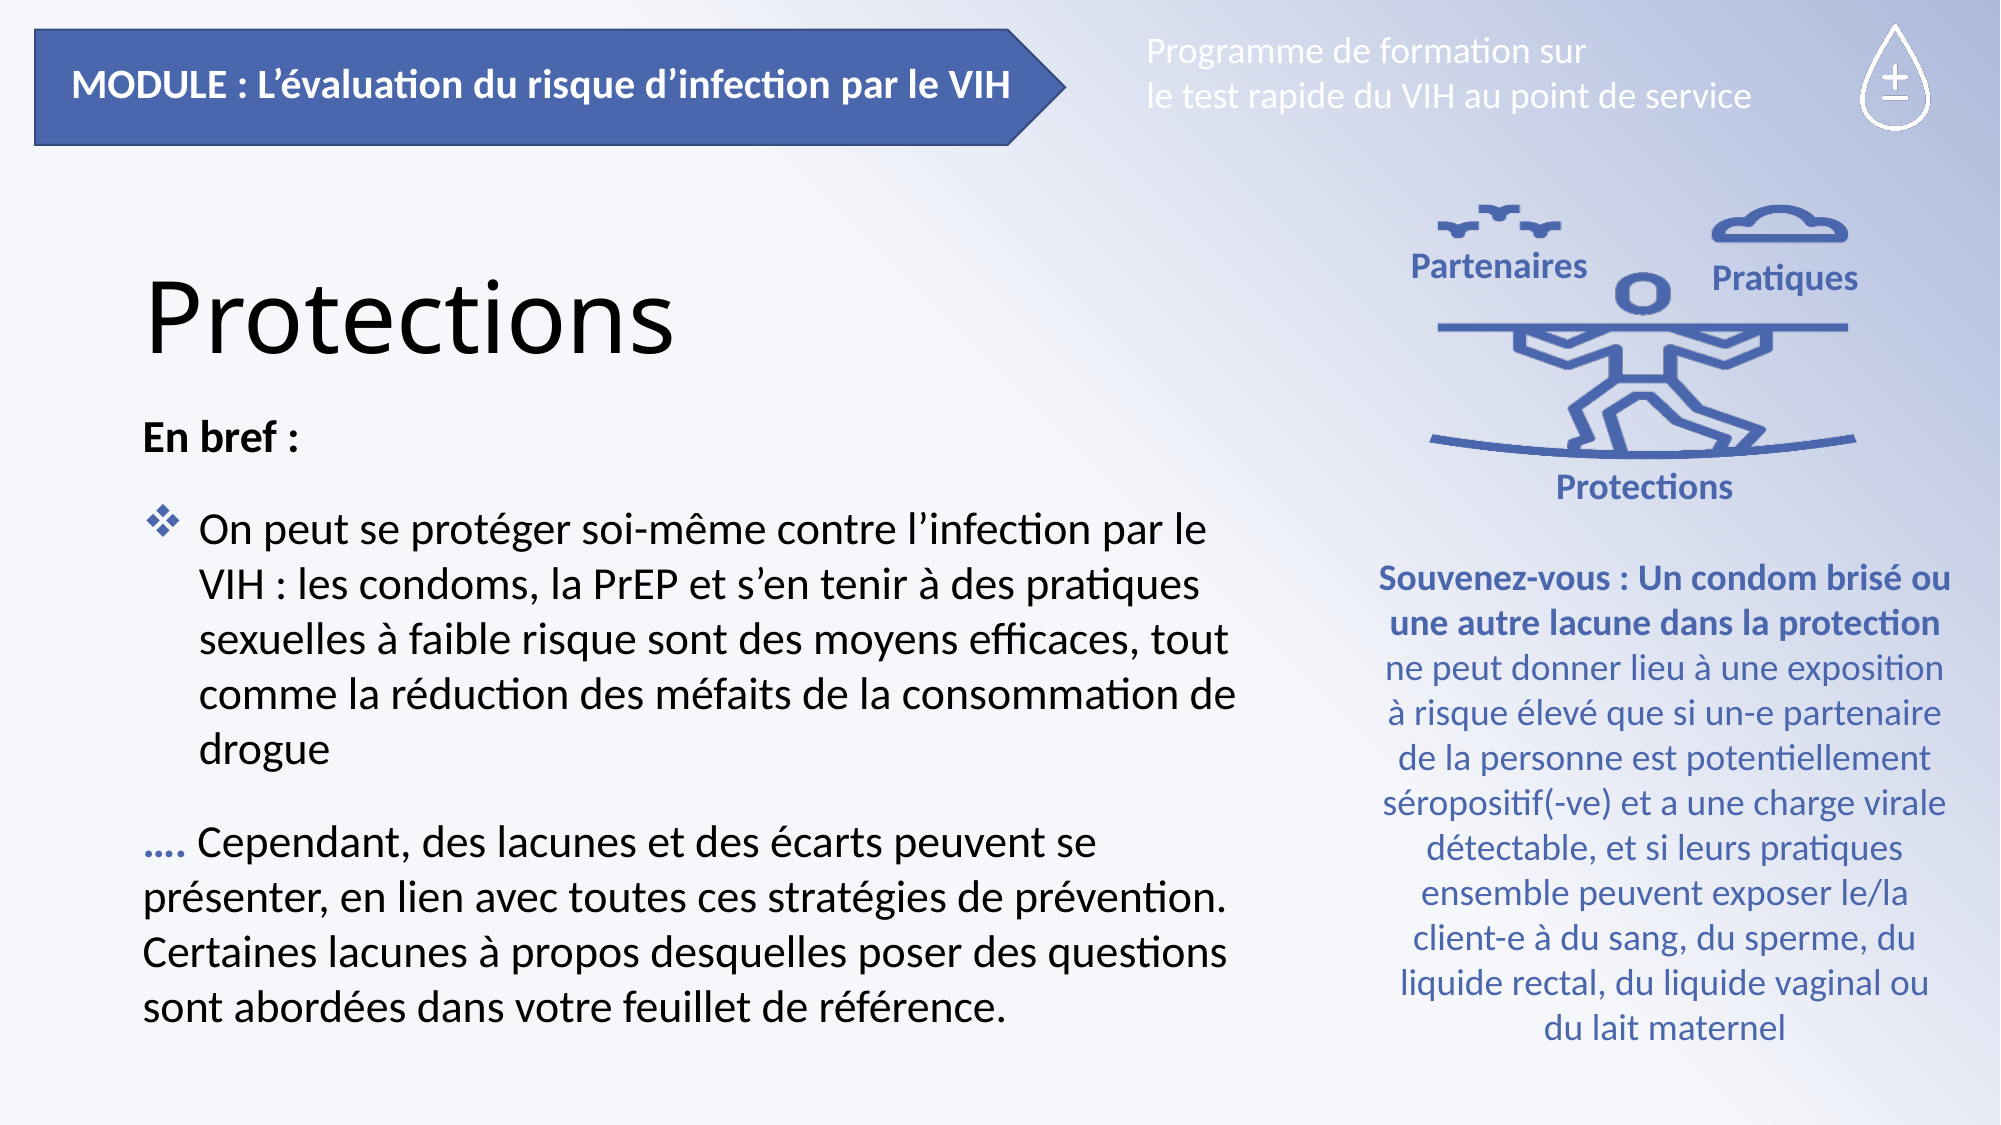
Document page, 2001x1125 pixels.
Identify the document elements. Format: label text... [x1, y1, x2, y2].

text_box [34, 28, 1040, 146]
picture [1834, 16, 1956, 138]
text_box MODULE : L’évaluation du risque d’infection par le VIH [56, 49, 1066, 114]
text_box Souvenez-vous : Un condom brisé ou une autre lacune dans la protection ne peut donner lieu à une exposition à risque élevé que si un-e partenaire de la personne est potentiellement séropositif(-ve) et a une charge virale détectable, et si leurs pratiques ensemble peuvent exposer le/la client-e à du sang, du sperme, du liquide rectal, du liquide vaginal ou du lait maternel [1362, 545, 1968, 1056]
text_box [1333, 196, 2000, 516]
title Protections [128, 257, 1333, 383]
subtitle En bref : On peut se protéger soi-même contre l’infection par le VIH : les condoms, la PrEP et s’en tenir à des pratiques sexuelles à faible risque sont des moyens efficaces, tout comme la réduction des méfaits de la consommation de drogue …. Cependant, des lacunes et des écarts peuvent se présenter, en lien avec toutes ces stratégies de prévention. Certaines lacunes à propos desquelles poser des questions sont abordées dans votre feuillet de référence. [127, 398, 1285, 811]
